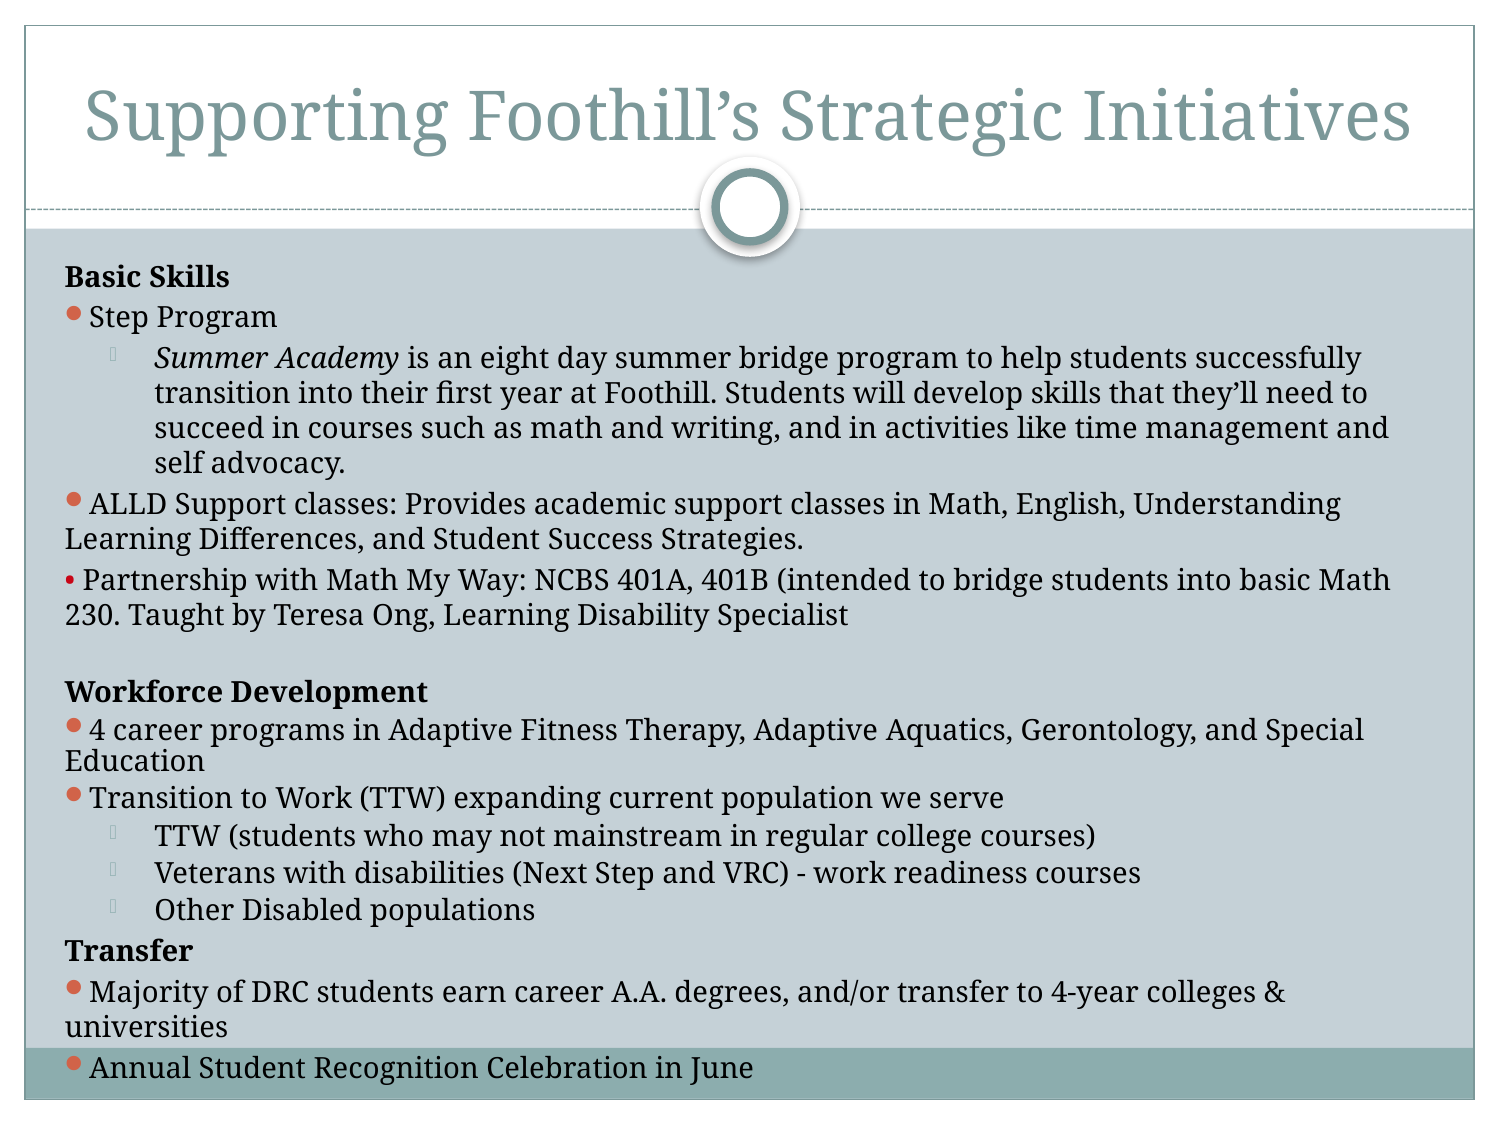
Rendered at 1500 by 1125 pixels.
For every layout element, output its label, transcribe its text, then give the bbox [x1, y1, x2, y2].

list Basic Skills Step Program Summer Academy is an eight day summer bridge program to help students successfully transition into their first year at Foothill. Students will develop skills that they’ll need to succeed in courses such as math and writing, and in activities like time management and self advocacy. ALLD Support classes: Provides academic support classes in Math, English, Understanding Learning Differences, and Student Success Strategies. • Partnership with Math My Way: NCBS 401A, 401B (intended to bridge students into basic Math 230. Taught by Teresa Ong, Learning Disability Specialist Workforce Development 4 career programs in Adaptive Fitness Therapy, Adaptive Aquatics, Gerontology, and Special Education Transition to Work (TTW) expanding current population we serve TTW (students who may not mainstream in regular college courses) Veterans with disabilities (Next Step and VRC) - work readiness courses Other Disabled populations Transfer Majority of DRC students earn career A.A. degrees, and/or transfer to 4-year colleges & universities Annual Student Recognition Celebration in June [49, 250, 1445, 1051]
title Supporting Foothill’s Strategic Initiatives [49, 37, 1450, 163]
